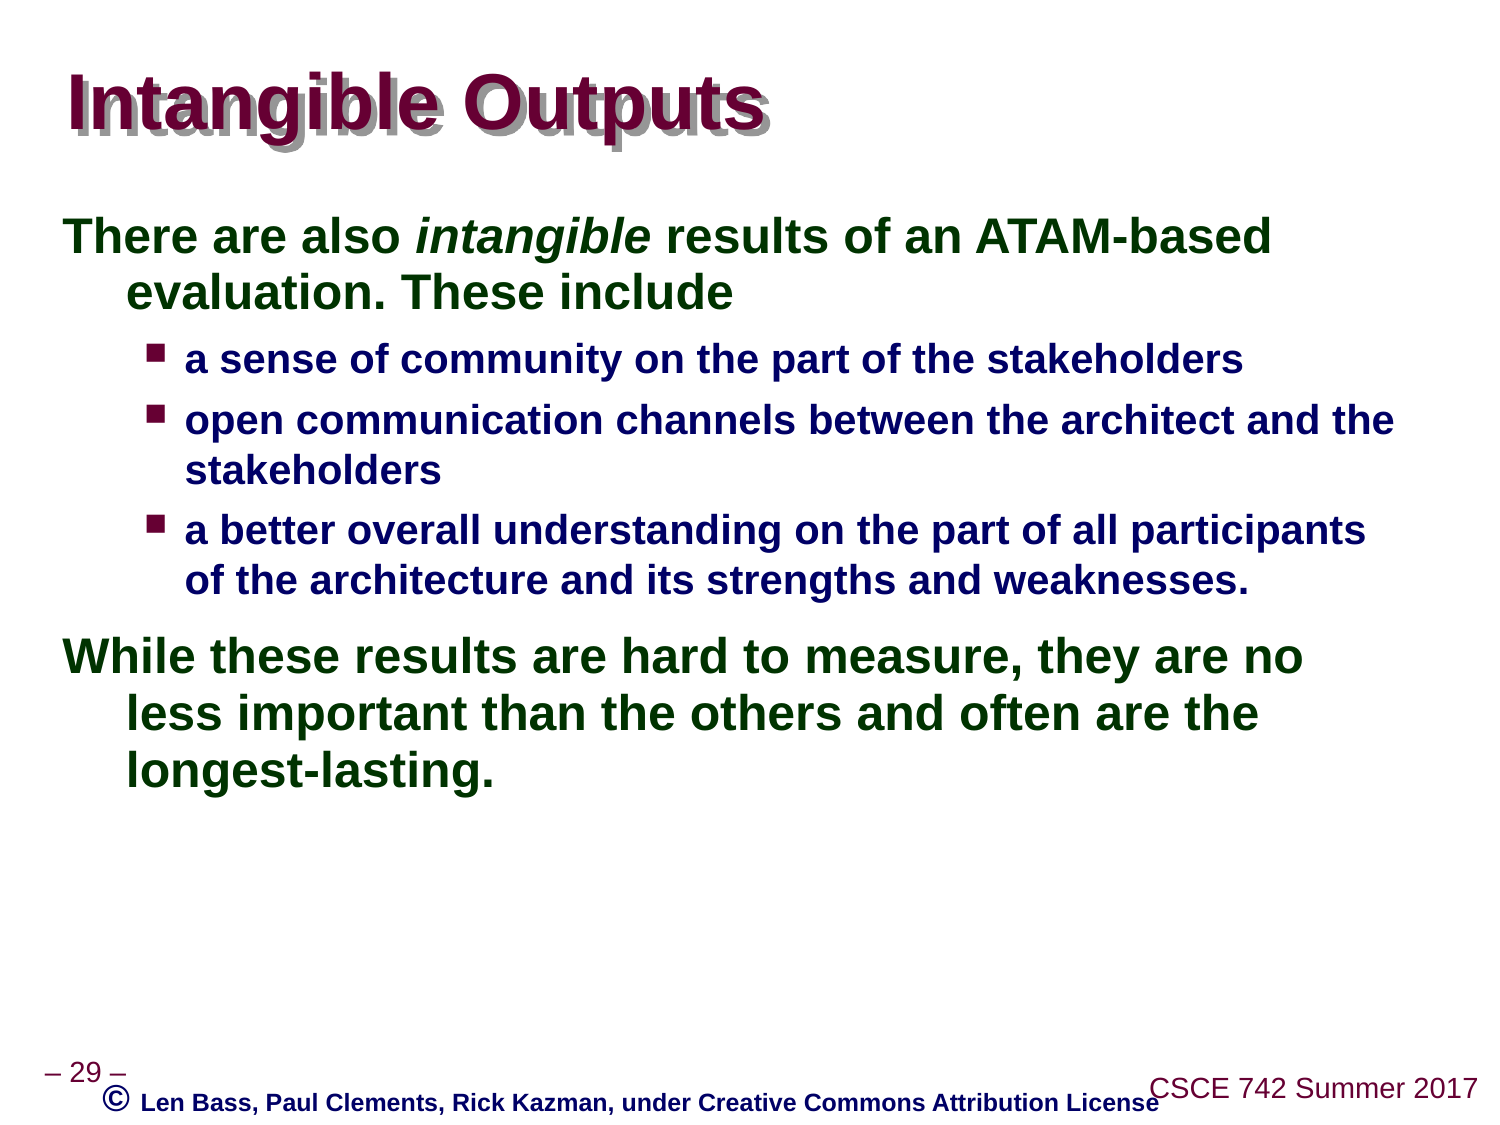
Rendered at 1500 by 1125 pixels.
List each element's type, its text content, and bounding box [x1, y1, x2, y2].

text_box © Len Bass, Paul Clements, Rick Kazman, under Creative Commons Attribution License [87, 1066, 1188, 1113]
list There are also intangible results of an ATAM-based evaluation. These include a sense of community on the part of the stakeholders open communication channels between the architect and the stakeholders a better overall understanding on the part of all participants of the architecture and its strengths and weaknesses. While these results are hard to measure, they are no less important than the others and often are the longest-lasting. [47, 199, 1411, 1058]
title Intangible Outputs [66, 40, 1497, 169]
